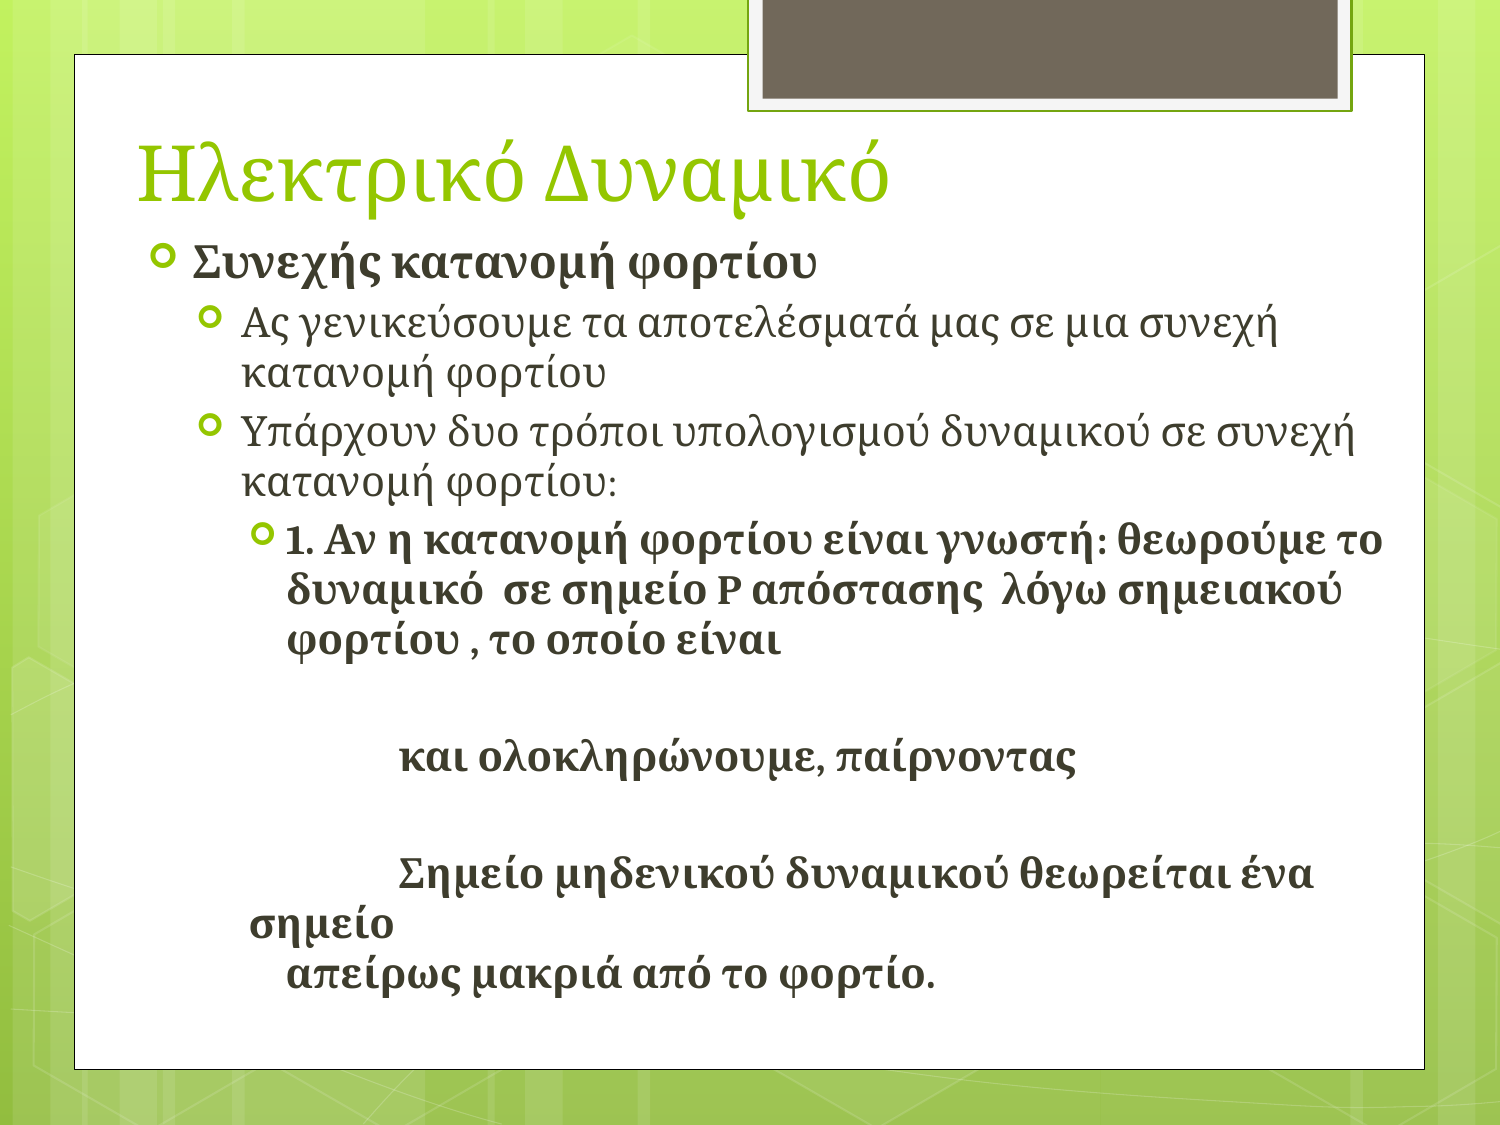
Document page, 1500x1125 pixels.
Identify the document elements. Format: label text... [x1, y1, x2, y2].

title Ηλεκτρικό Δυναμικό [121, 116, 1338, 225]
